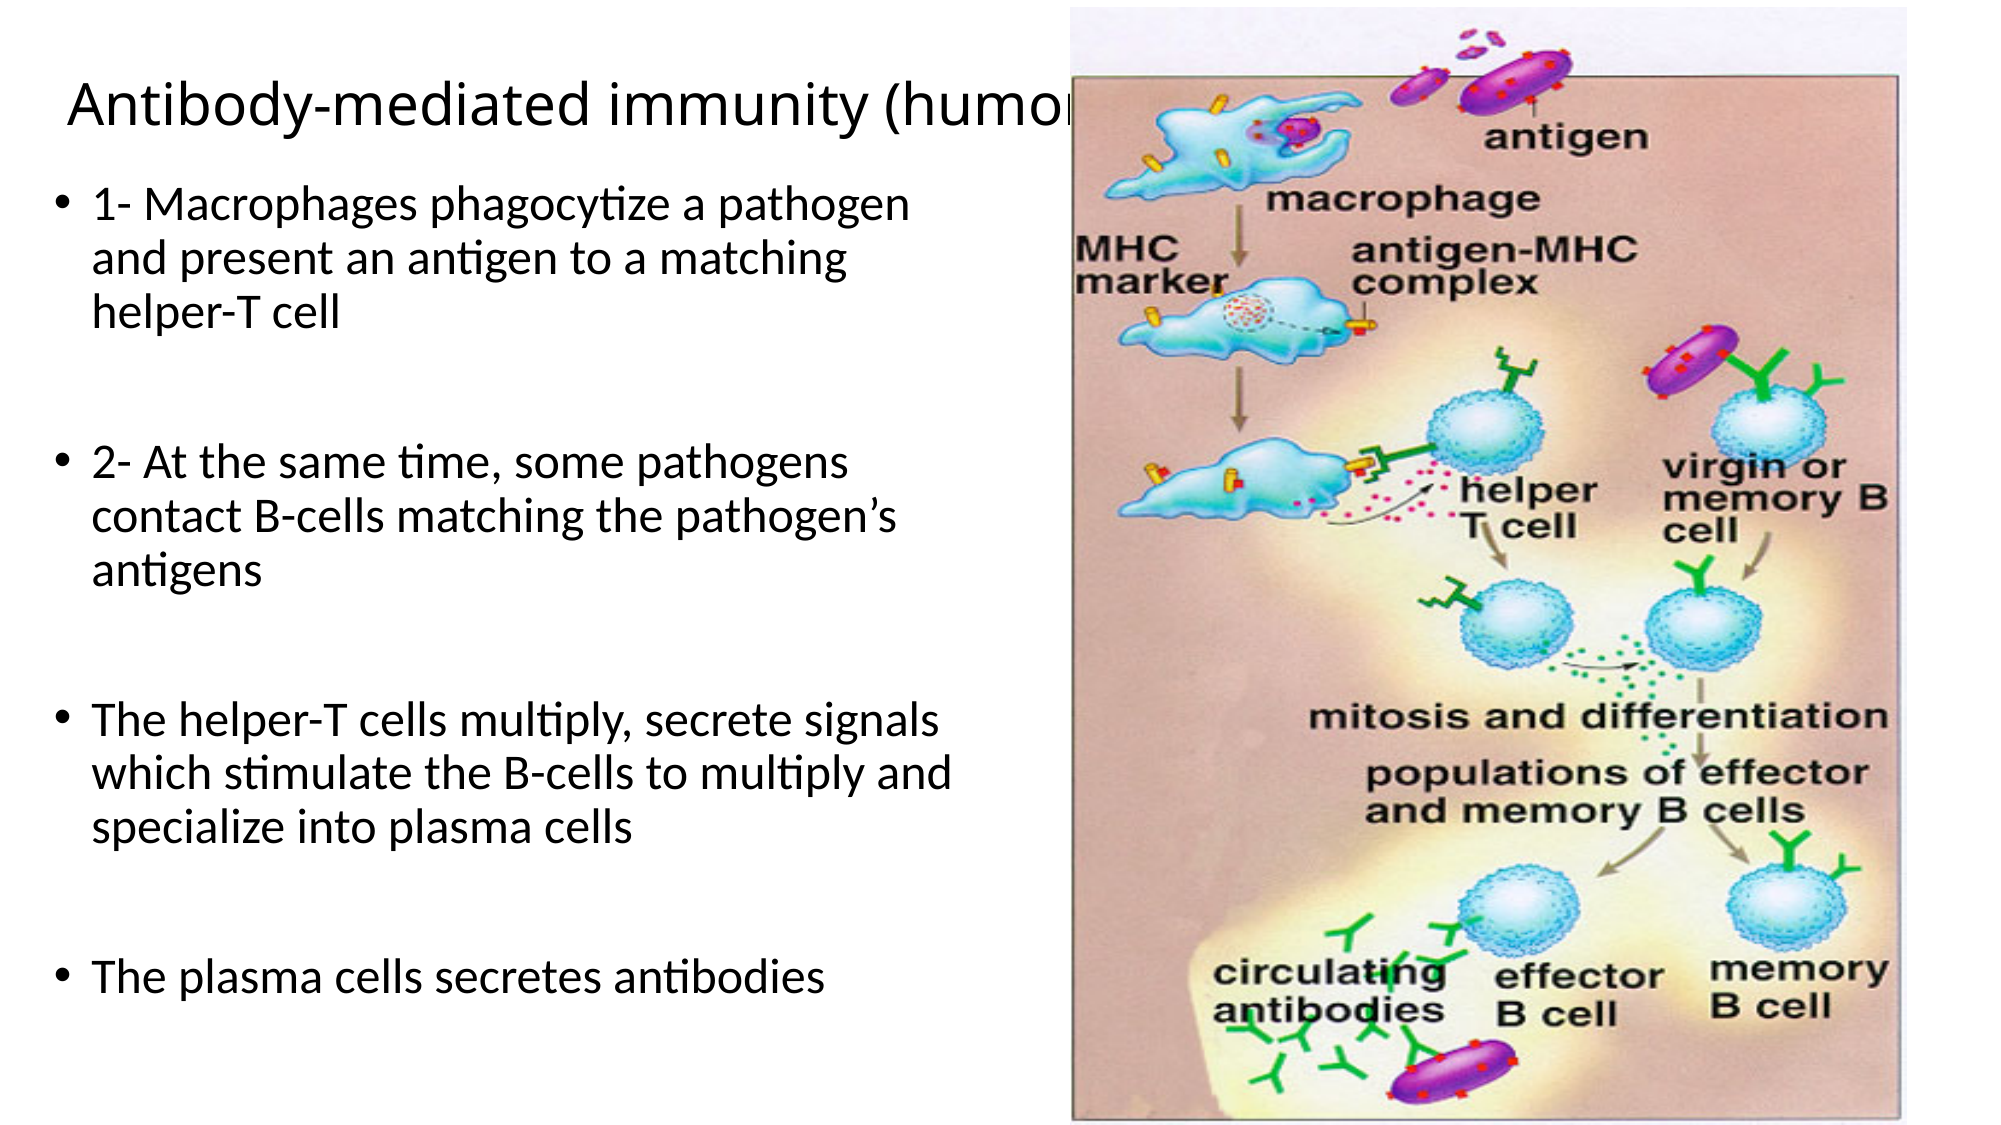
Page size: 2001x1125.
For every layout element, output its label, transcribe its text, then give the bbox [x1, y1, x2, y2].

list 1- Macrophages phagocytize a pathogen and present an antigen to a matching helper-T cell 2- At the same time, some pathogens contact B-cells matching the pathogen’s antigens The helper-T cells multiply, secrete signals which stimulate the B-cells to multiply and specialize into plasma cells The plasma cells secretes antibodies [38, 170, 1002, 1111]
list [1069, 7, 1907, 1125]
title Antibody-mediated immunity (humoral) [52, 40, 1069, 152]
